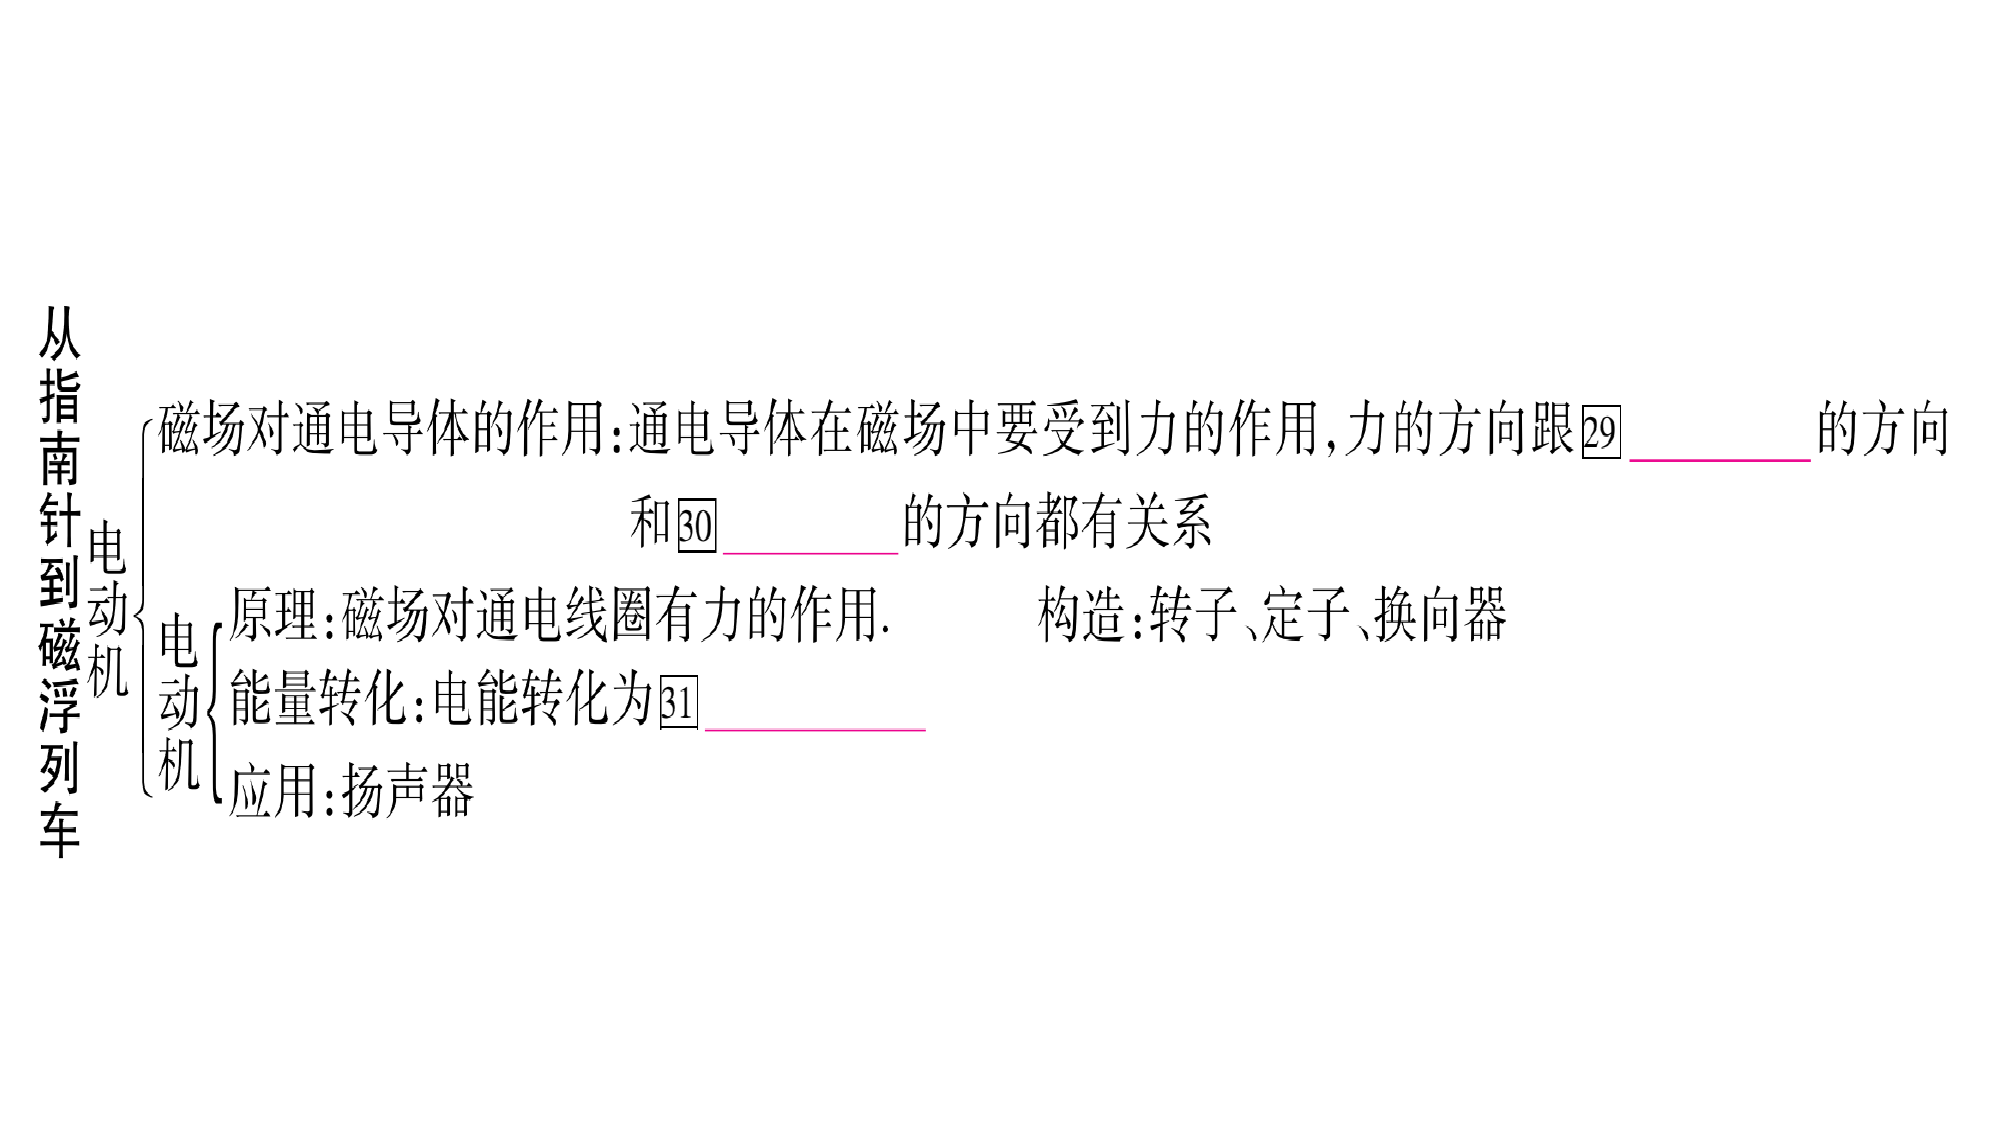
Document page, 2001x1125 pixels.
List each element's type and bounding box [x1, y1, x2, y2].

text_box [33, 289, 1958, 873]
